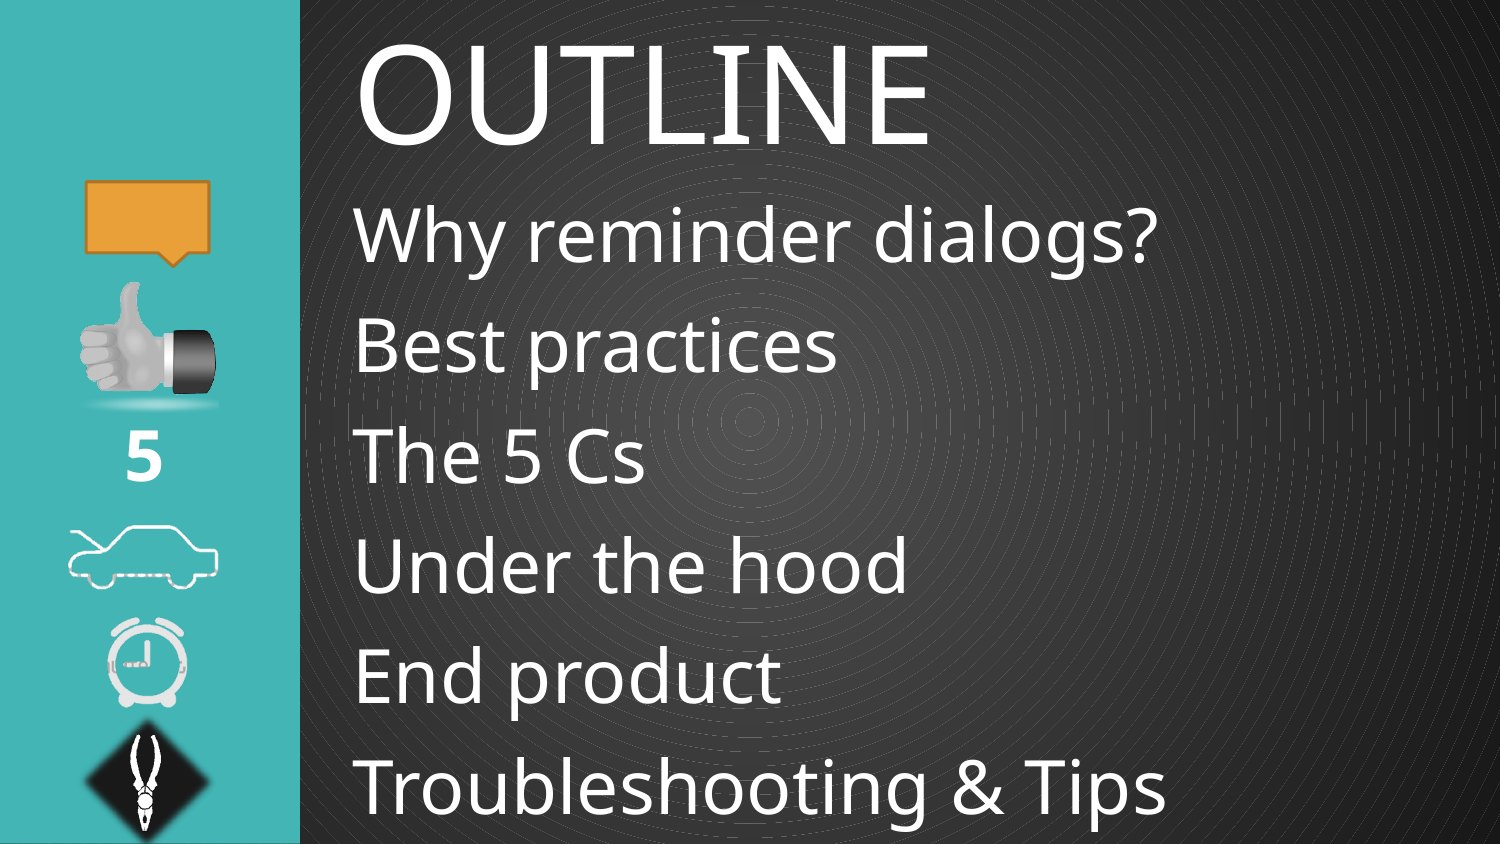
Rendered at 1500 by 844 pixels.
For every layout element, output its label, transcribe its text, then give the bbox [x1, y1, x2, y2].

text_box [0, 0, 301, 844]
text_box [84, 180, 211, 268]
text_box OUTLINE [337, 0, 1277, 159]
picture [69, 610, 226, 844]
text_box 5 [109, 414, 190, 497]
picture [75, 269, 219, 414]
text_box Why reminder dialogs? Best practices The 5 Cs Under the hood End product Troubleshooting & Tips [337, 159, 1500, 837]
picture [60, 497, 237, 606]
